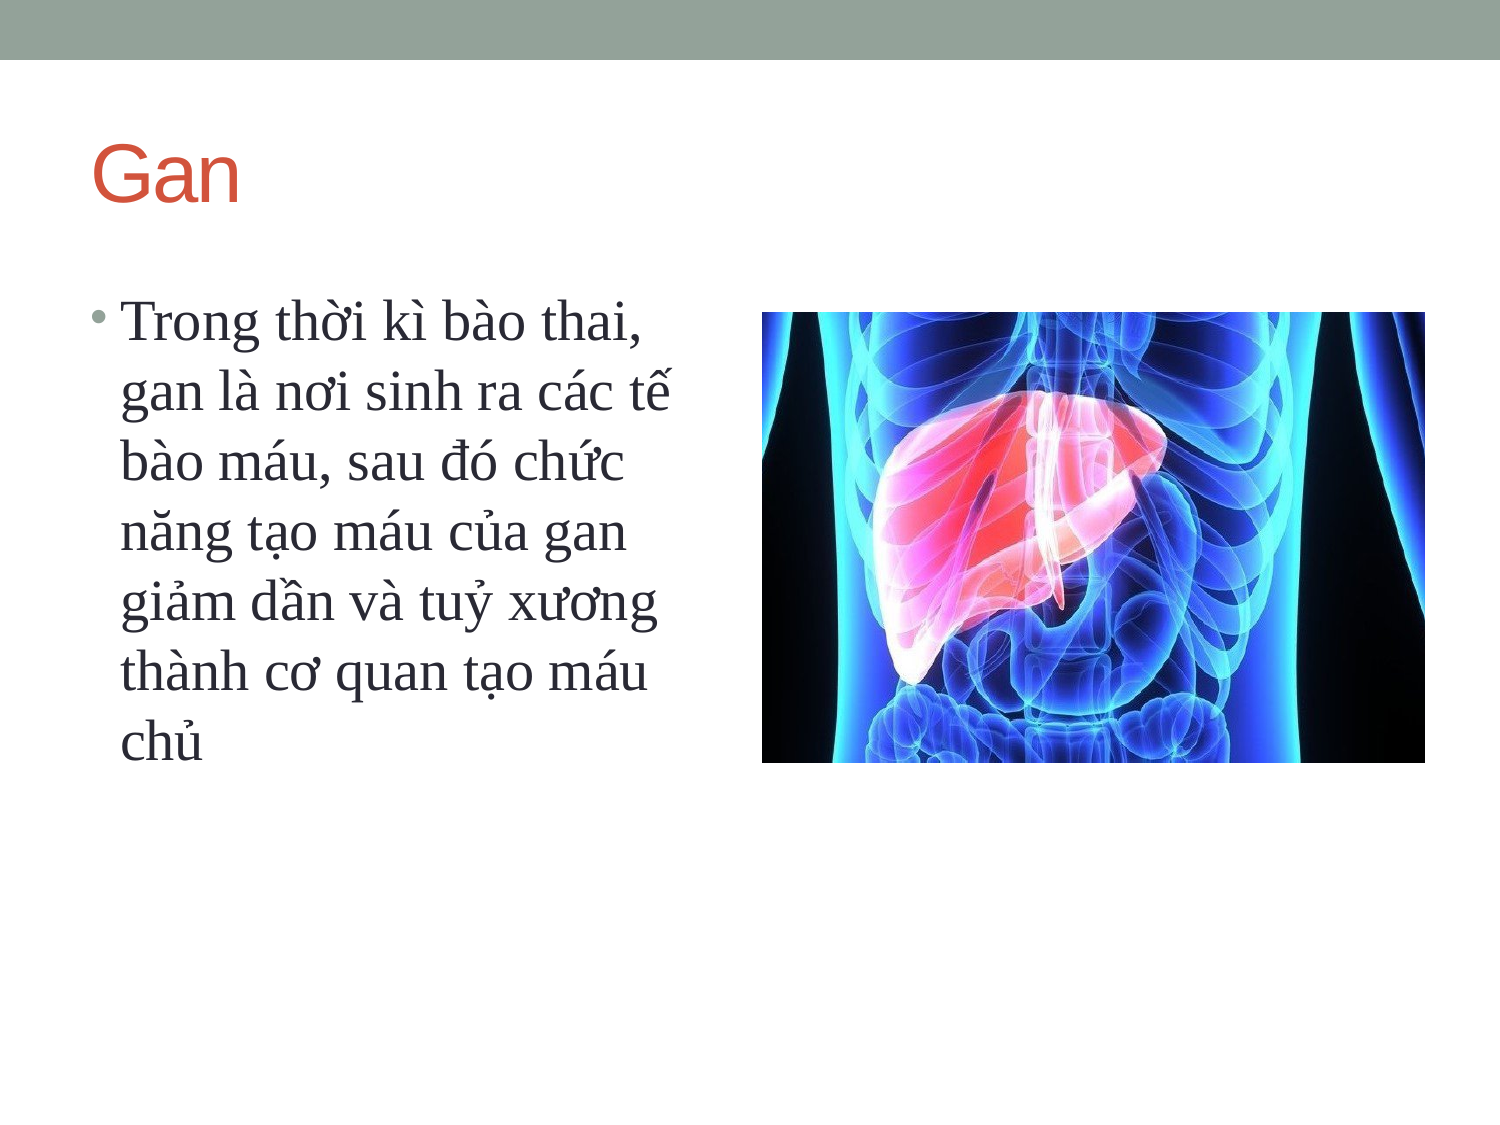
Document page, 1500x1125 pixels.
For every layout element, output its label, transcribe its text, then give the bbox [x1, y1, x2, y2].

title Gan [75, 87, 1425, 250]
list Trong thời kì bào thai, gan là nơi sinh ra các tế bào máu, sau đó chức năng tạo máu của gan giảm dần và tuỷ xương thành cơ quan tạo máu chủ [75, 274, 738, 1049]
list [762, 312, 1426, 763]
